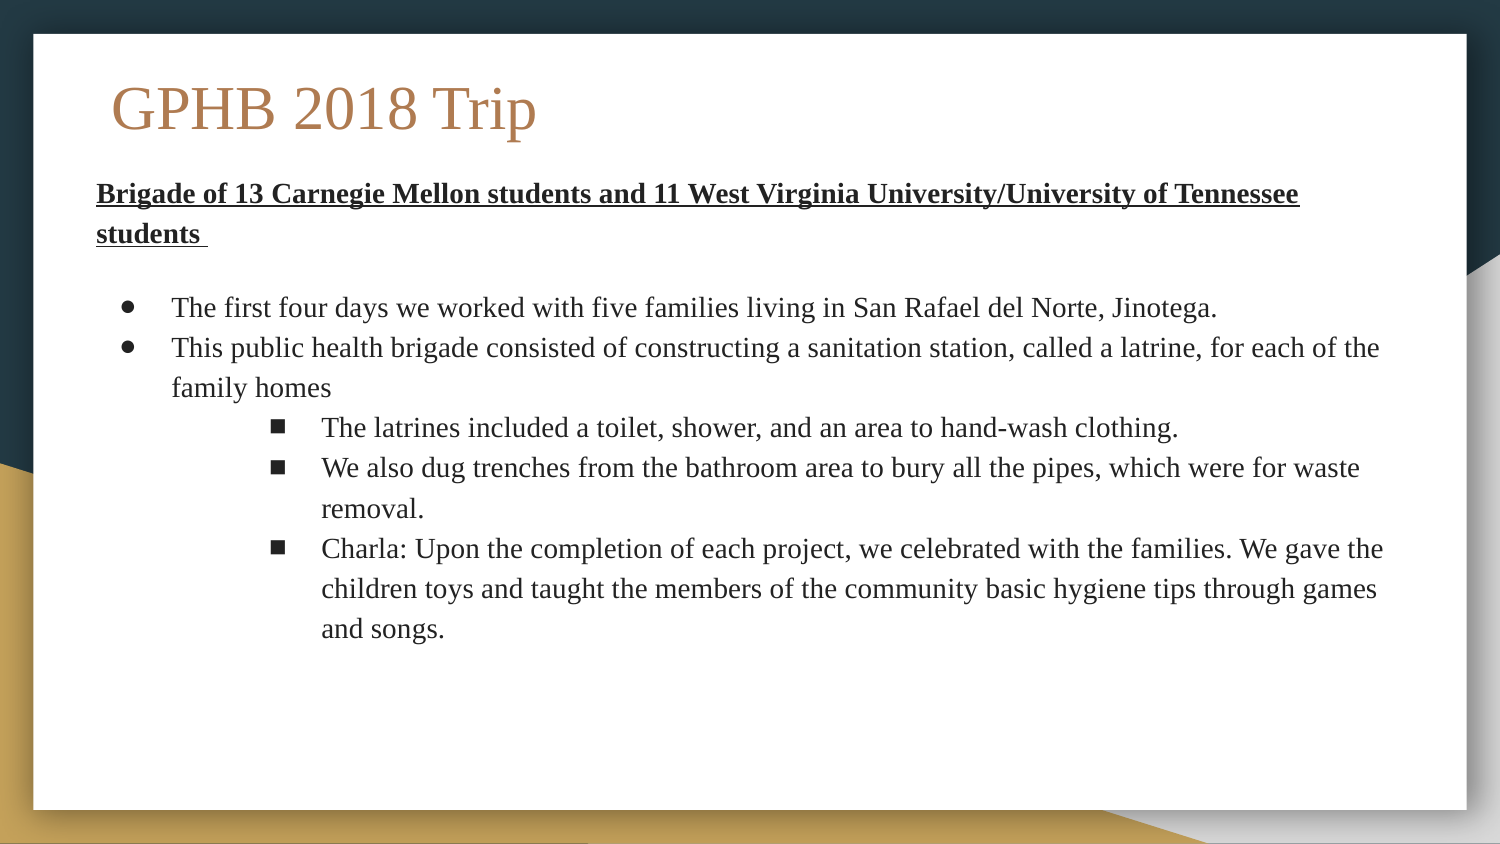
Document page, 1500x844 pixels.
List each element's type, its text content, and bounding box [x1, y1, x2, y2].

list Brigade of 13 Carnegie Mellon students and 11 West Virginia University/University of Tennessee students The first four days we worked with five families living in San Rafael del Norte, Jinotega. This public health brigade consisted of constructing a sanitation station, called a latrine, for each of the family homes The latrines included a toilet, shower, and an area to hand-wash clothing. We also dug trenches from the bathroom area to bury all the pipes, which were for waste removal. Charla: Upon the completion of each project, we celebrated with the families. We gave the children toys and taught the members of the community basic hygiene tips through games and songs. [81, 154, 1421, 705]
title GPHB 2018 Trip [96, 52, 1328, 154]
